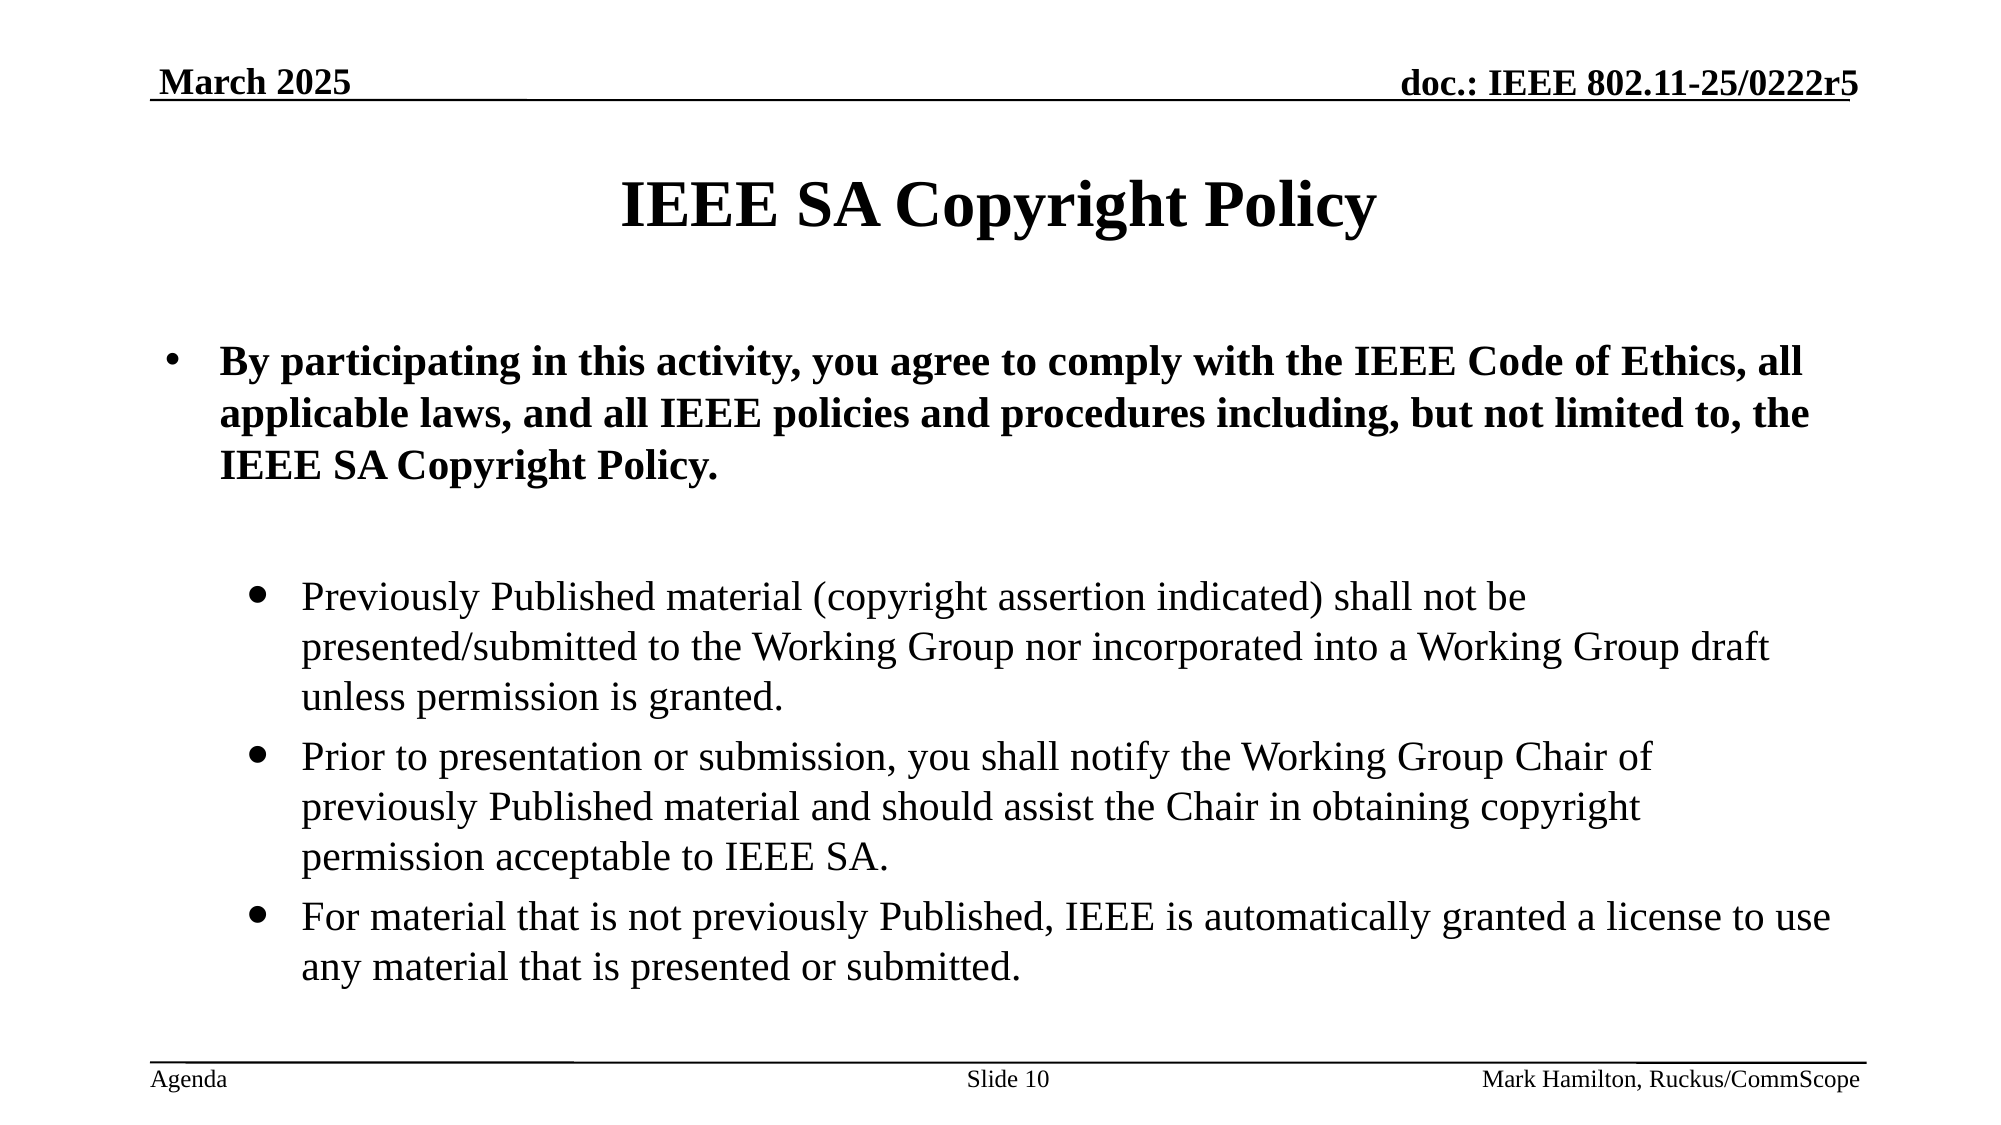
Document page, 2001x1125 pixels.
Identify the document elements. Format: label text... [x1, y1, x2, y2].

list By participating in this activity, you agree to comply with the IEEE Code of Ethics, all applicable laws, and all IEEE policies and procedures including, but not limited to, the IEEE SA Copyright Policy. Previously Published material (copyright assertion indicated) shall not be presented/submitted to the Working Group nor incorporated into a Working Group draft unless permission is granted. Prior to presentation or submission, you shall notify the Working Group Chair of previously Published material and should assist the Chair in obtaining copyright permission acceptable to IEEE SA. For material that is not previously Published, IEEE is automatically granted a license to use any material that is presented or submitted. [149, 324, 1850, 1000]
slide_number Slide 10 [950, 1061, 1067, 1123]
title IEEE SA Copyright Policy [149, 112, 1850, 288]
